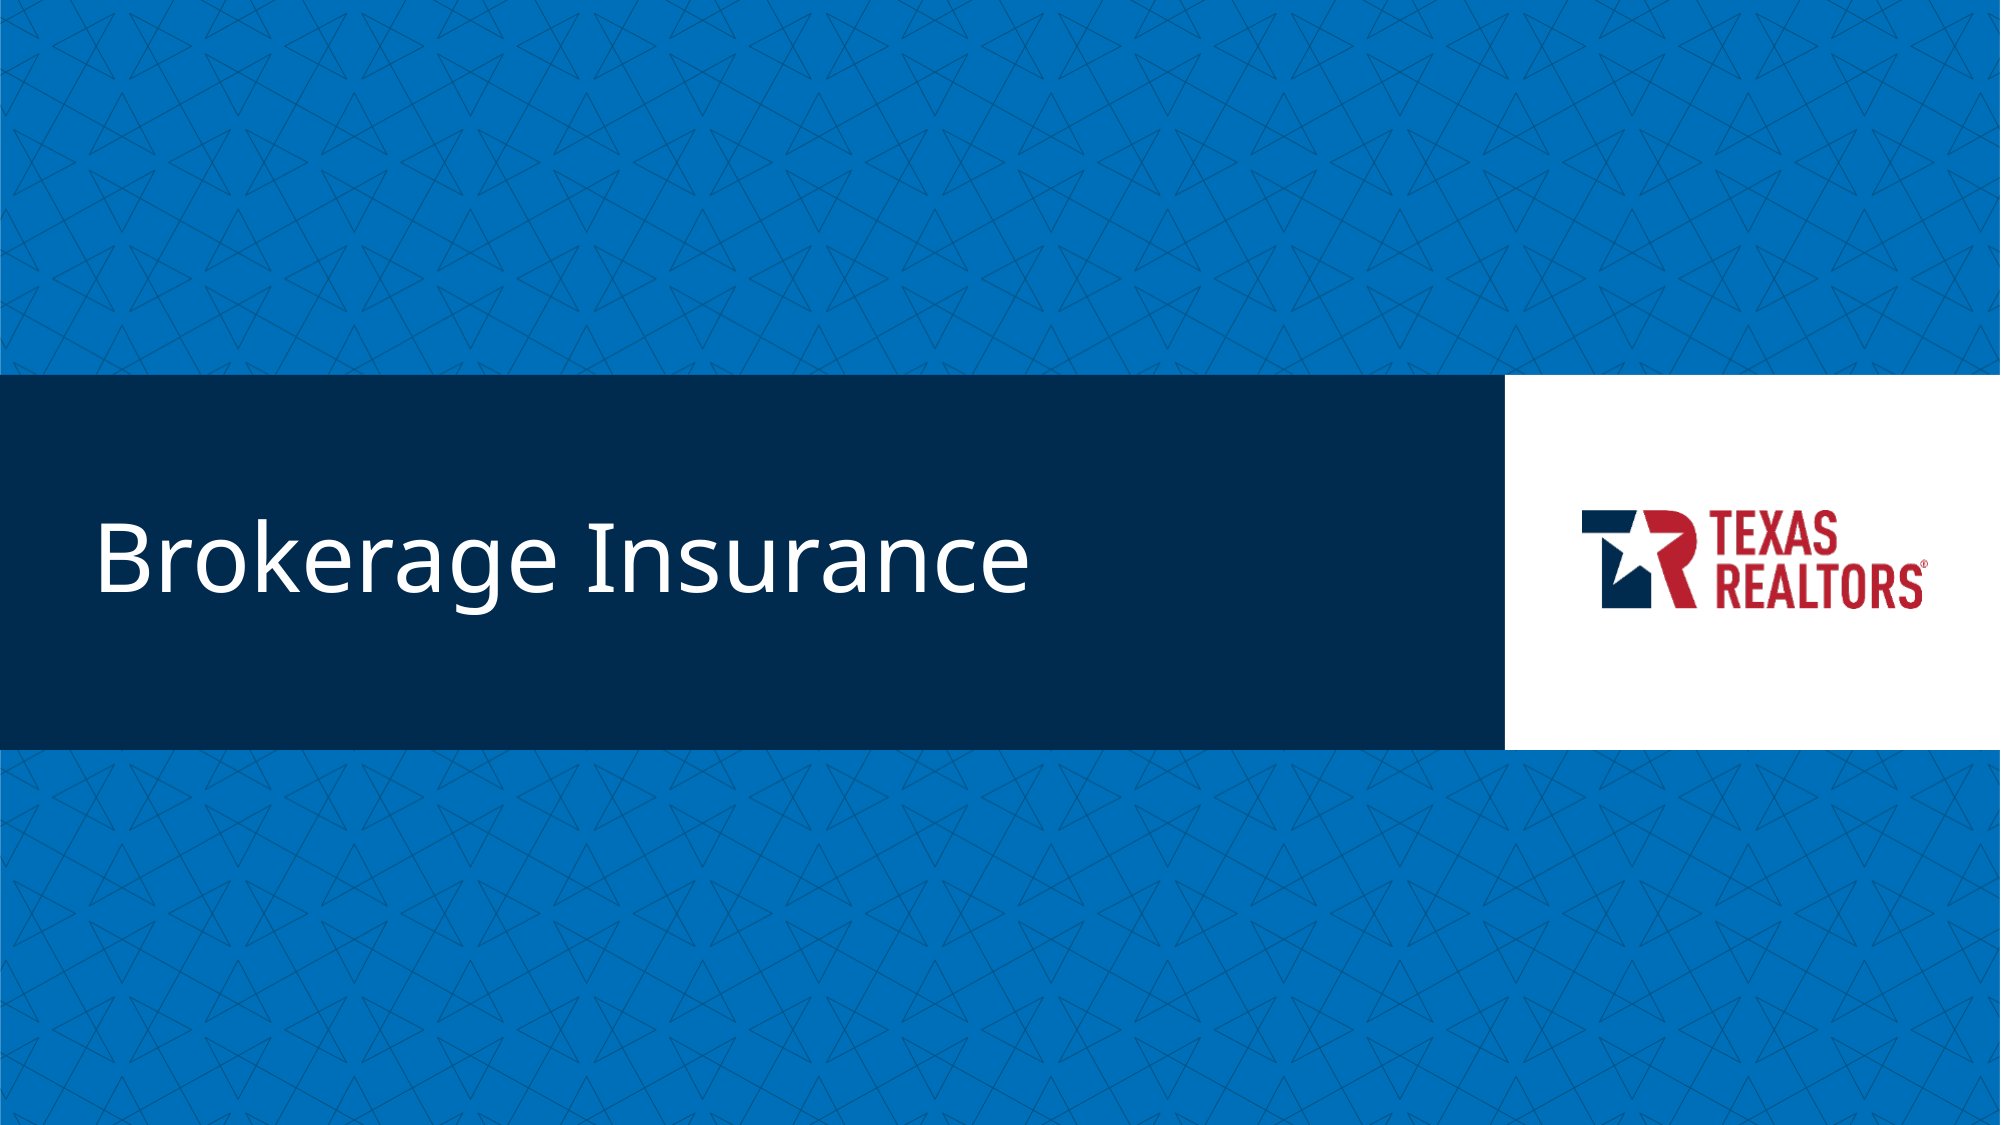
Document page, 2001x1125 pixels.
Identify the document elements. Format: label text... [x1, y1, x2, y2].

picture [0, 750, 2000, 1125]
picture [1582, 510, 1928, 609]
picture [0, 0, 2000, 374]
title Brokerage Insurance [92, 445, 1443, 626]
